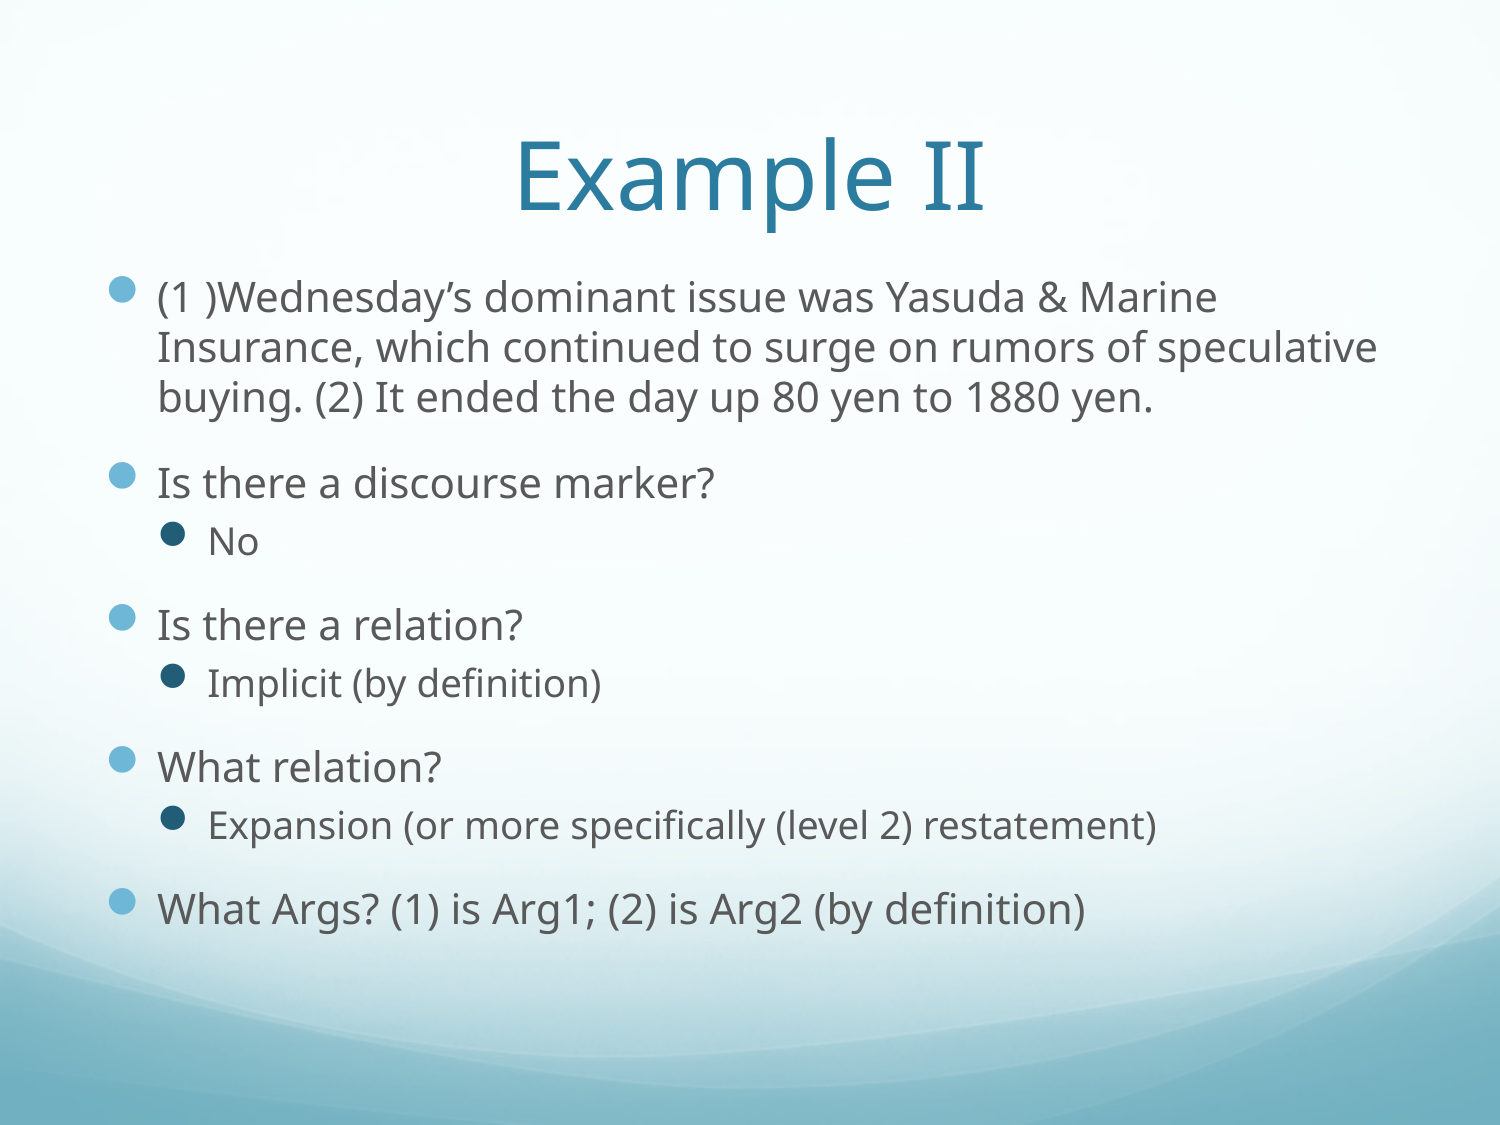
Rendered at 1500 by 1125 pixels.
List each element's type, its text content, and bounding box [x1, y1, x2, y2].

list (1 )Wednesday’s dominant issue was Yasuda & Marine Insurance, which continued to surge on rumors of speculative buying. (2) It ended the day up 80 yen to 1880 yen. Is there a discourse marker? No Is there a relation? Implicit (by definition) What relation? Expansion (or more specifically (level 2) restatement) What Args? (1) is Arg1; (2) is Arg2 (by definition) [90, 262, 1410, 975]
title Example II [90, 17, 1410, 237]
